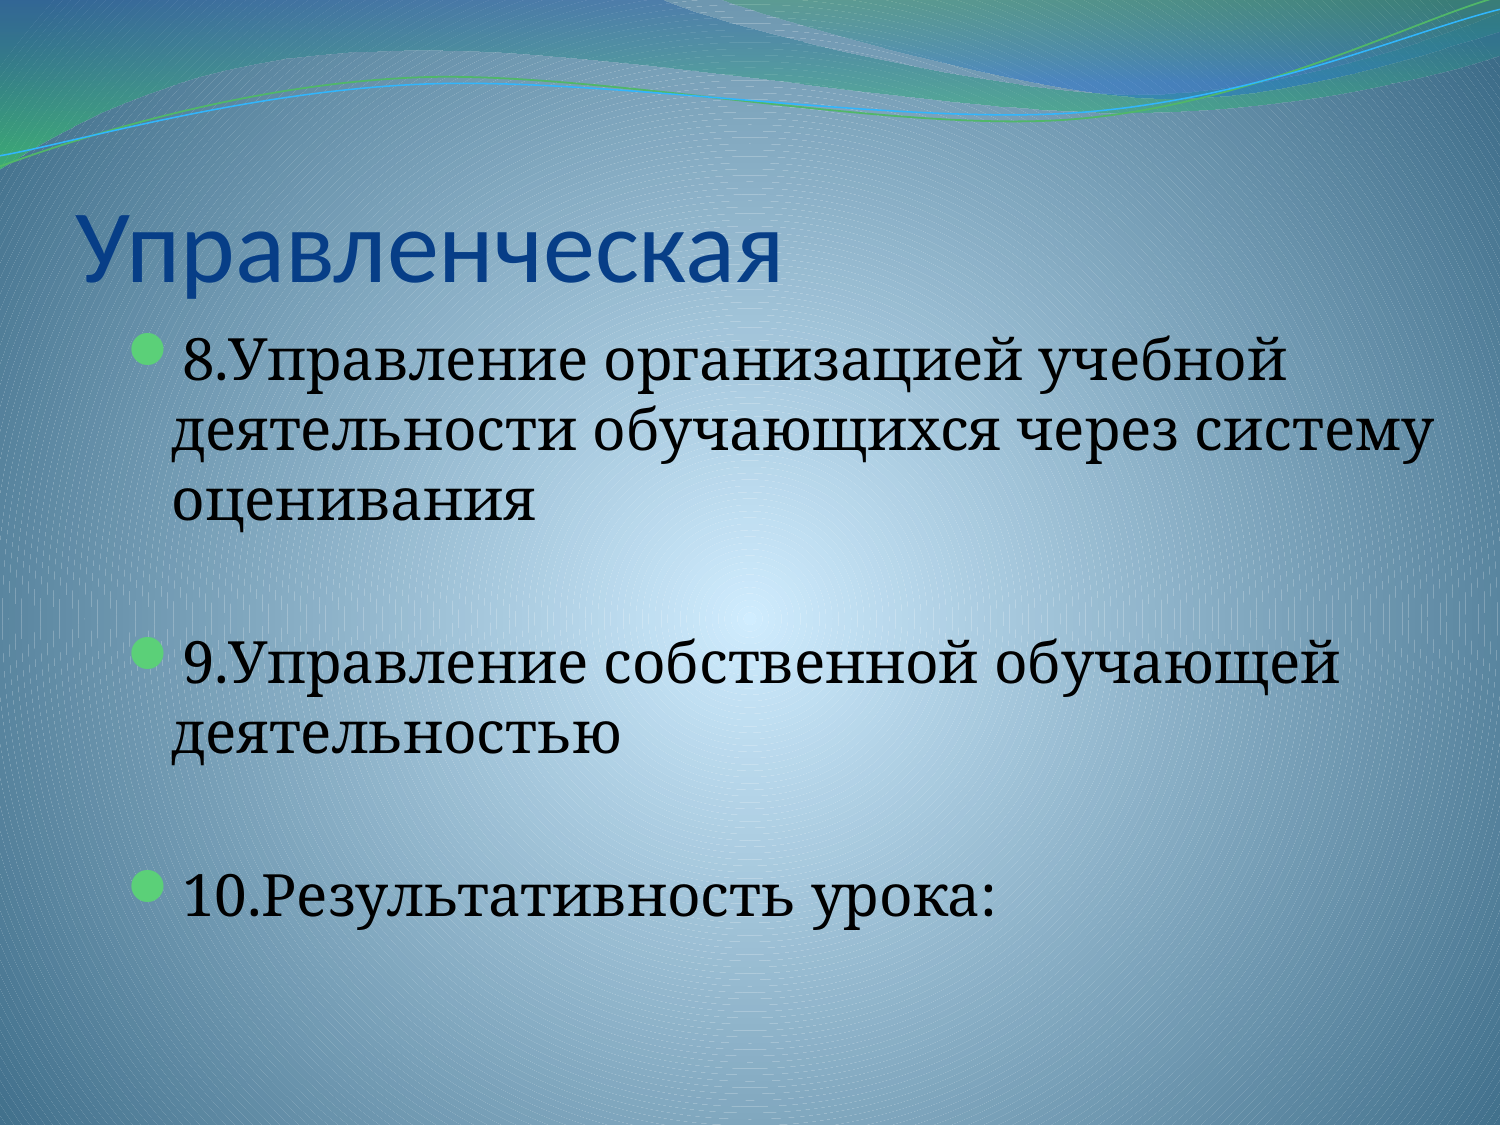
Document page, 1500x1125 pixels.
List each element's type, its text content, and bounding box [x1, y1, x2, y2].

title Управленческая [75, 115, 1425, 303]
list 8.Управление организацией учебной деятельности обучающихся через систему оценивания 9.Управление собственной обучающей деятельностью 10.Результативность урока: [112, 314, 1463, 1035]
